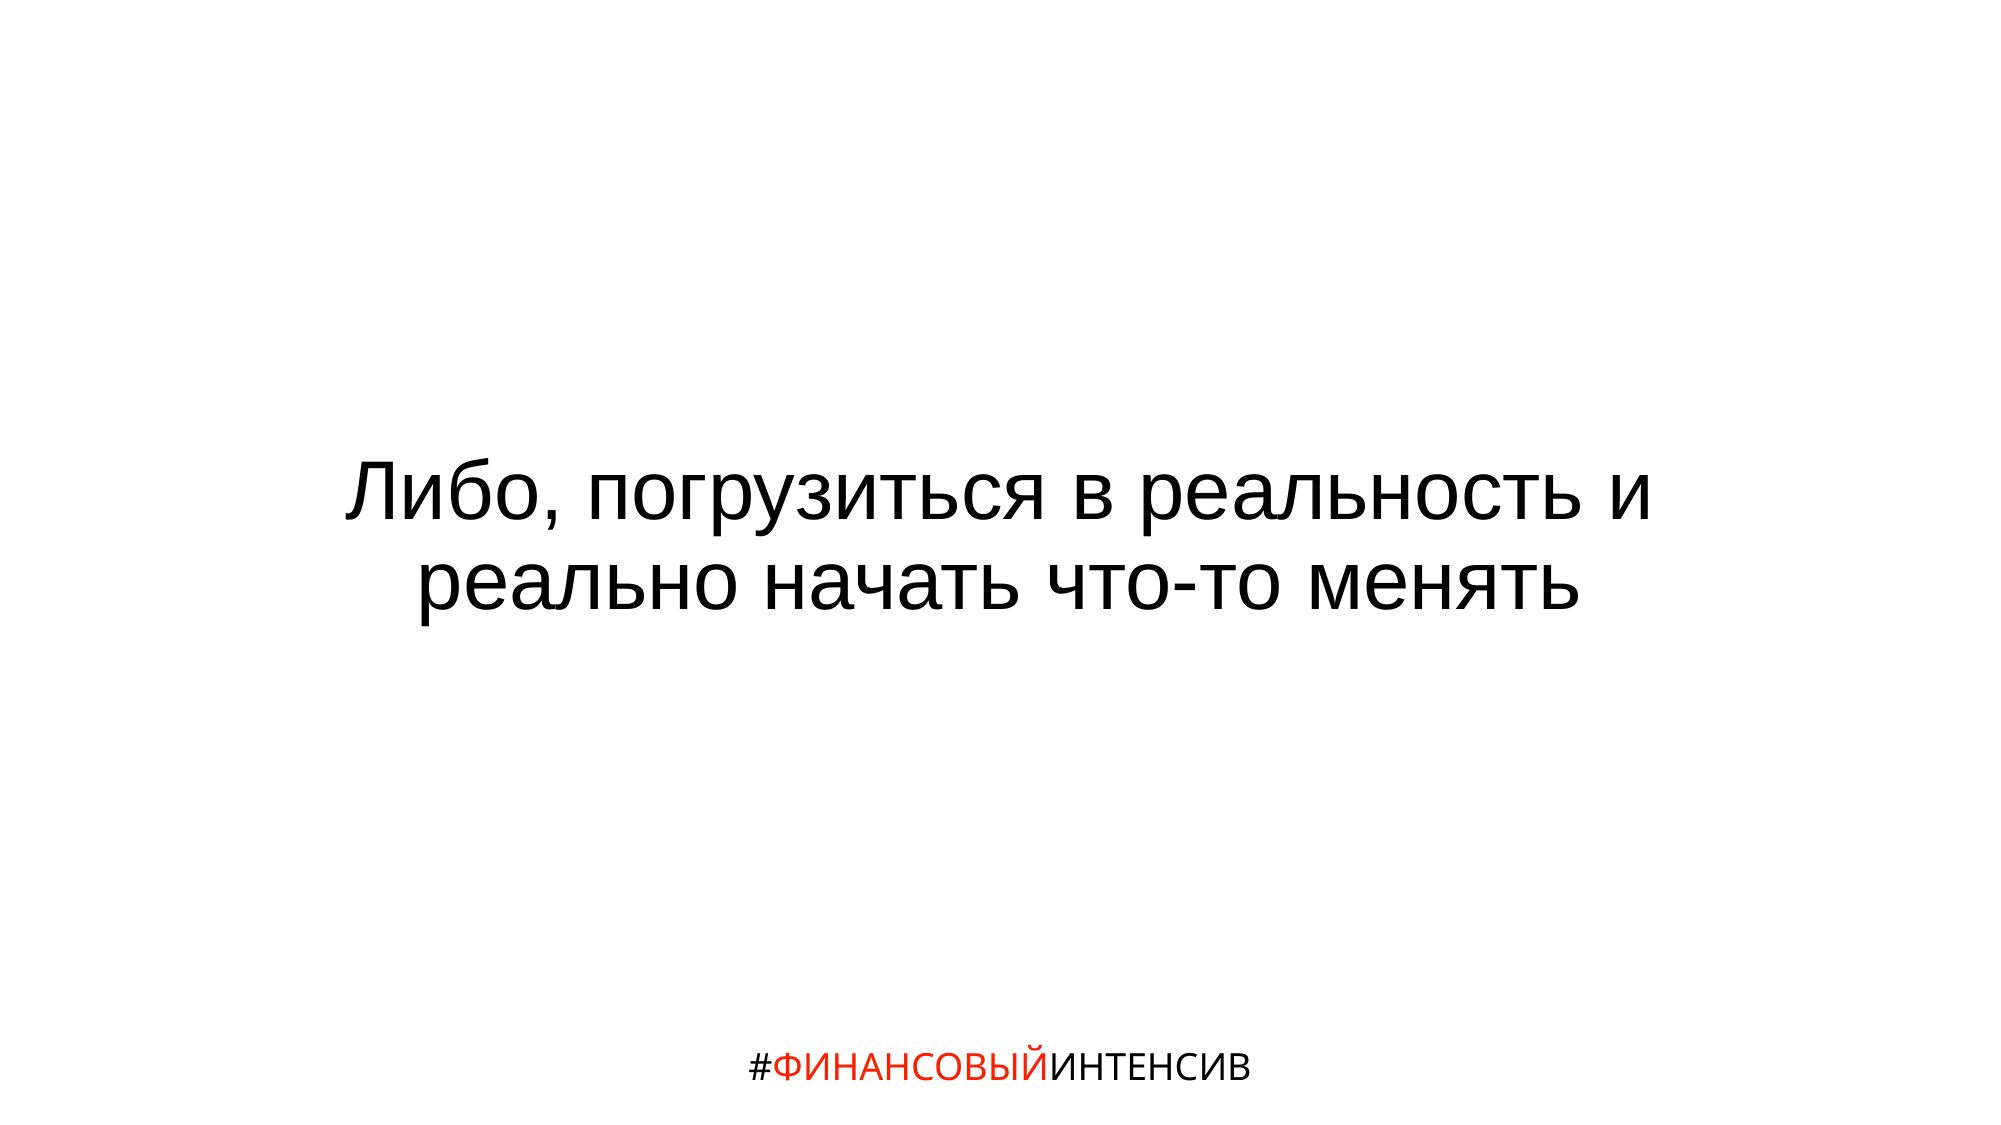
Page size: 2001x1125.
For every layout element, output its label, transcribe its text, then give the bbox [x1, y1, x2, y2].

text_box #ФИНАНСОВЫЙИНТЕНСИВ [740, 1034, 1260, 1097]
title Либо, погрузиться в реальность и реально начать что-то менять [249, 210, 1751, 636]
